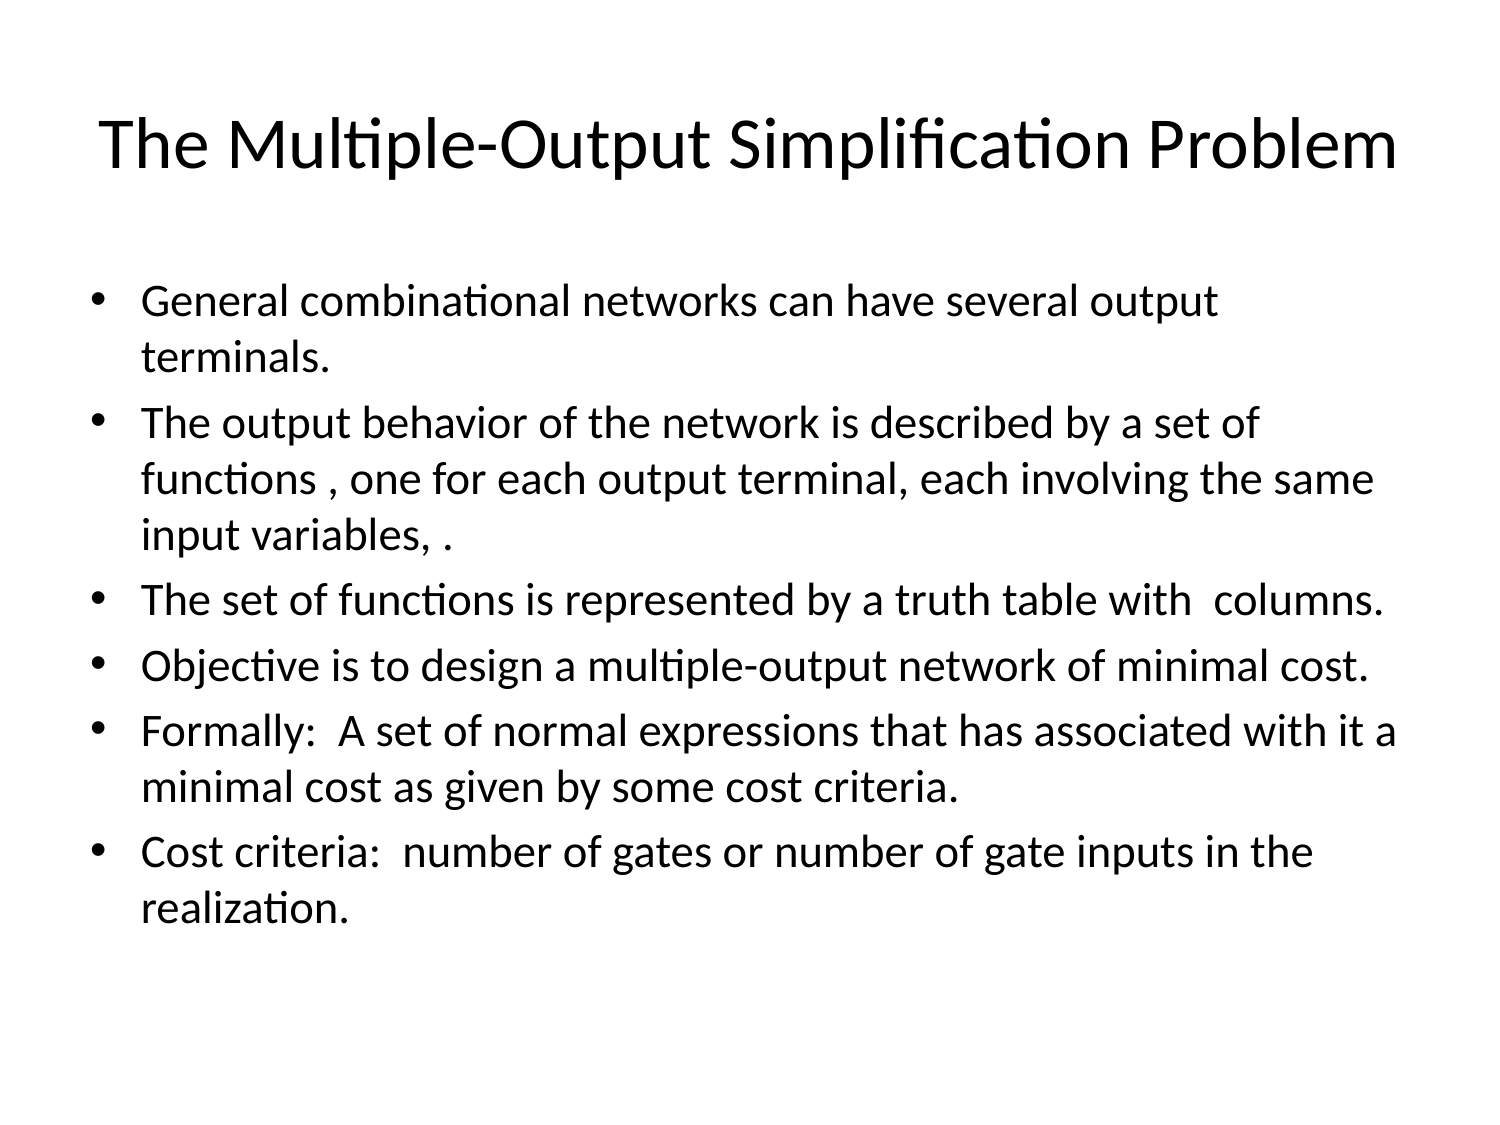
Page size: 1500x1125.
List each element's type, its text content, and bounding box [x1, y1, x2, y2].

title The Multiple-Output Simplification Problem [75, 45, 1425, 233]
